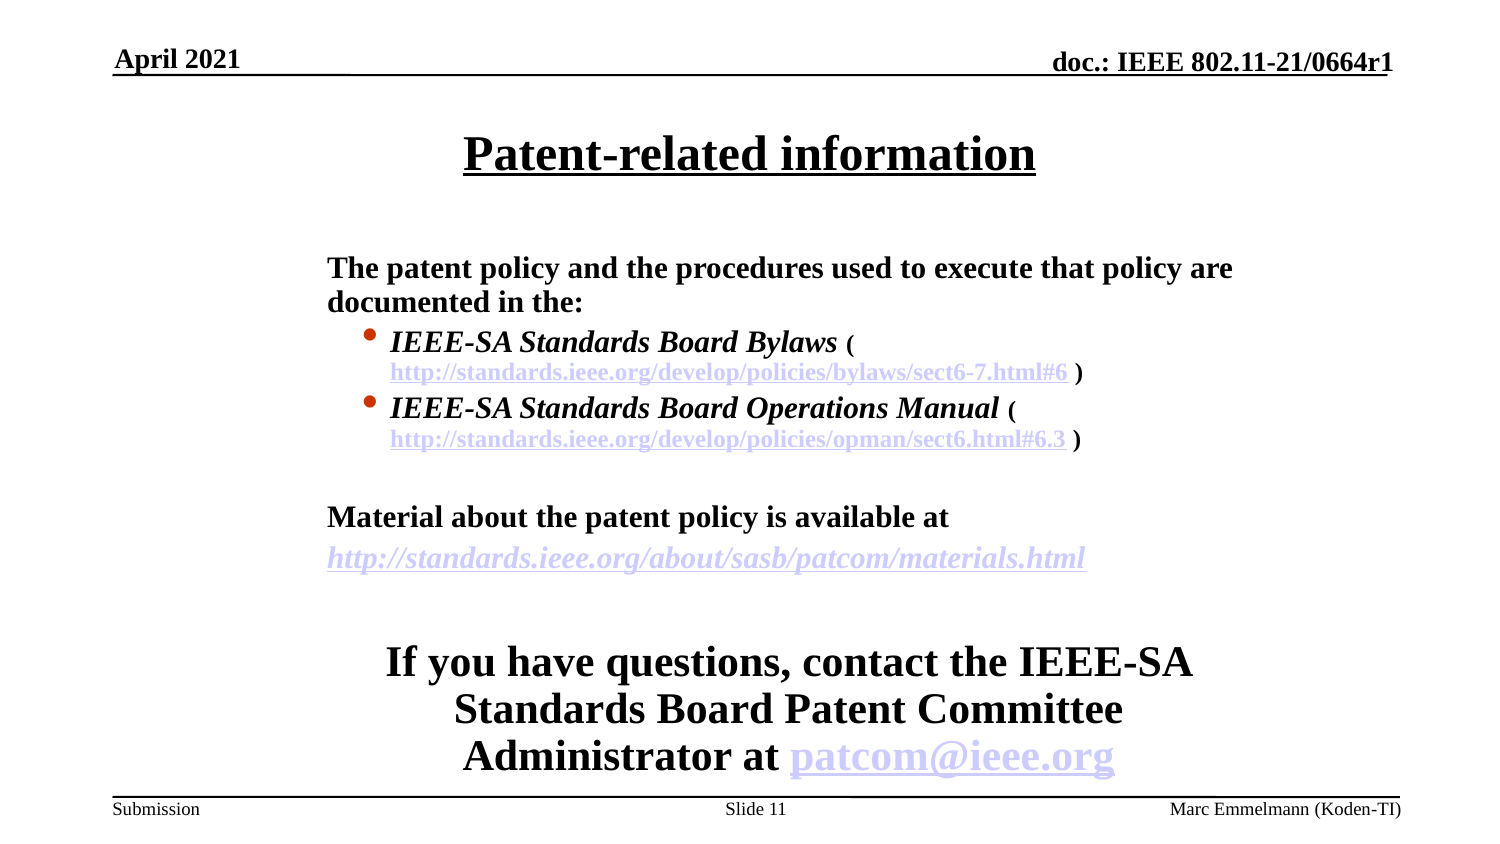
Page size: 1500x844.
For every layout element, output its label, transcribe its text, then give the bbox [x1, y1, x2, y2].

list The patent policy and the procedures used to execute that policy are documented in the: IEEE-SA Standards Board Bylaws (http://standards.ieee.org/develop/policies/bylaws/sect6-7.html#6 ) IEEE-SA Standards Board Operations Manual (http://standards.ieee.org/develop/policies/opman/sect6.html#6.3 ) Material about the patent policy is available at http://standards.ieee.org/about/sasb/patcom/materials.html If you have questions, contact the IEEE-SA Standards Board Patent Committee Administrator at patcom@ieee.org [234, 224, 1266, 732]
title Patent-related information [112, 84, 1388, 216]
footer Marc Emmelmann (Koden-TI) [878, 796, 1402, 820]
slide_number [114, 40, 423, 75]
slide_number Slide 11 [712, 796, 800, 842]
